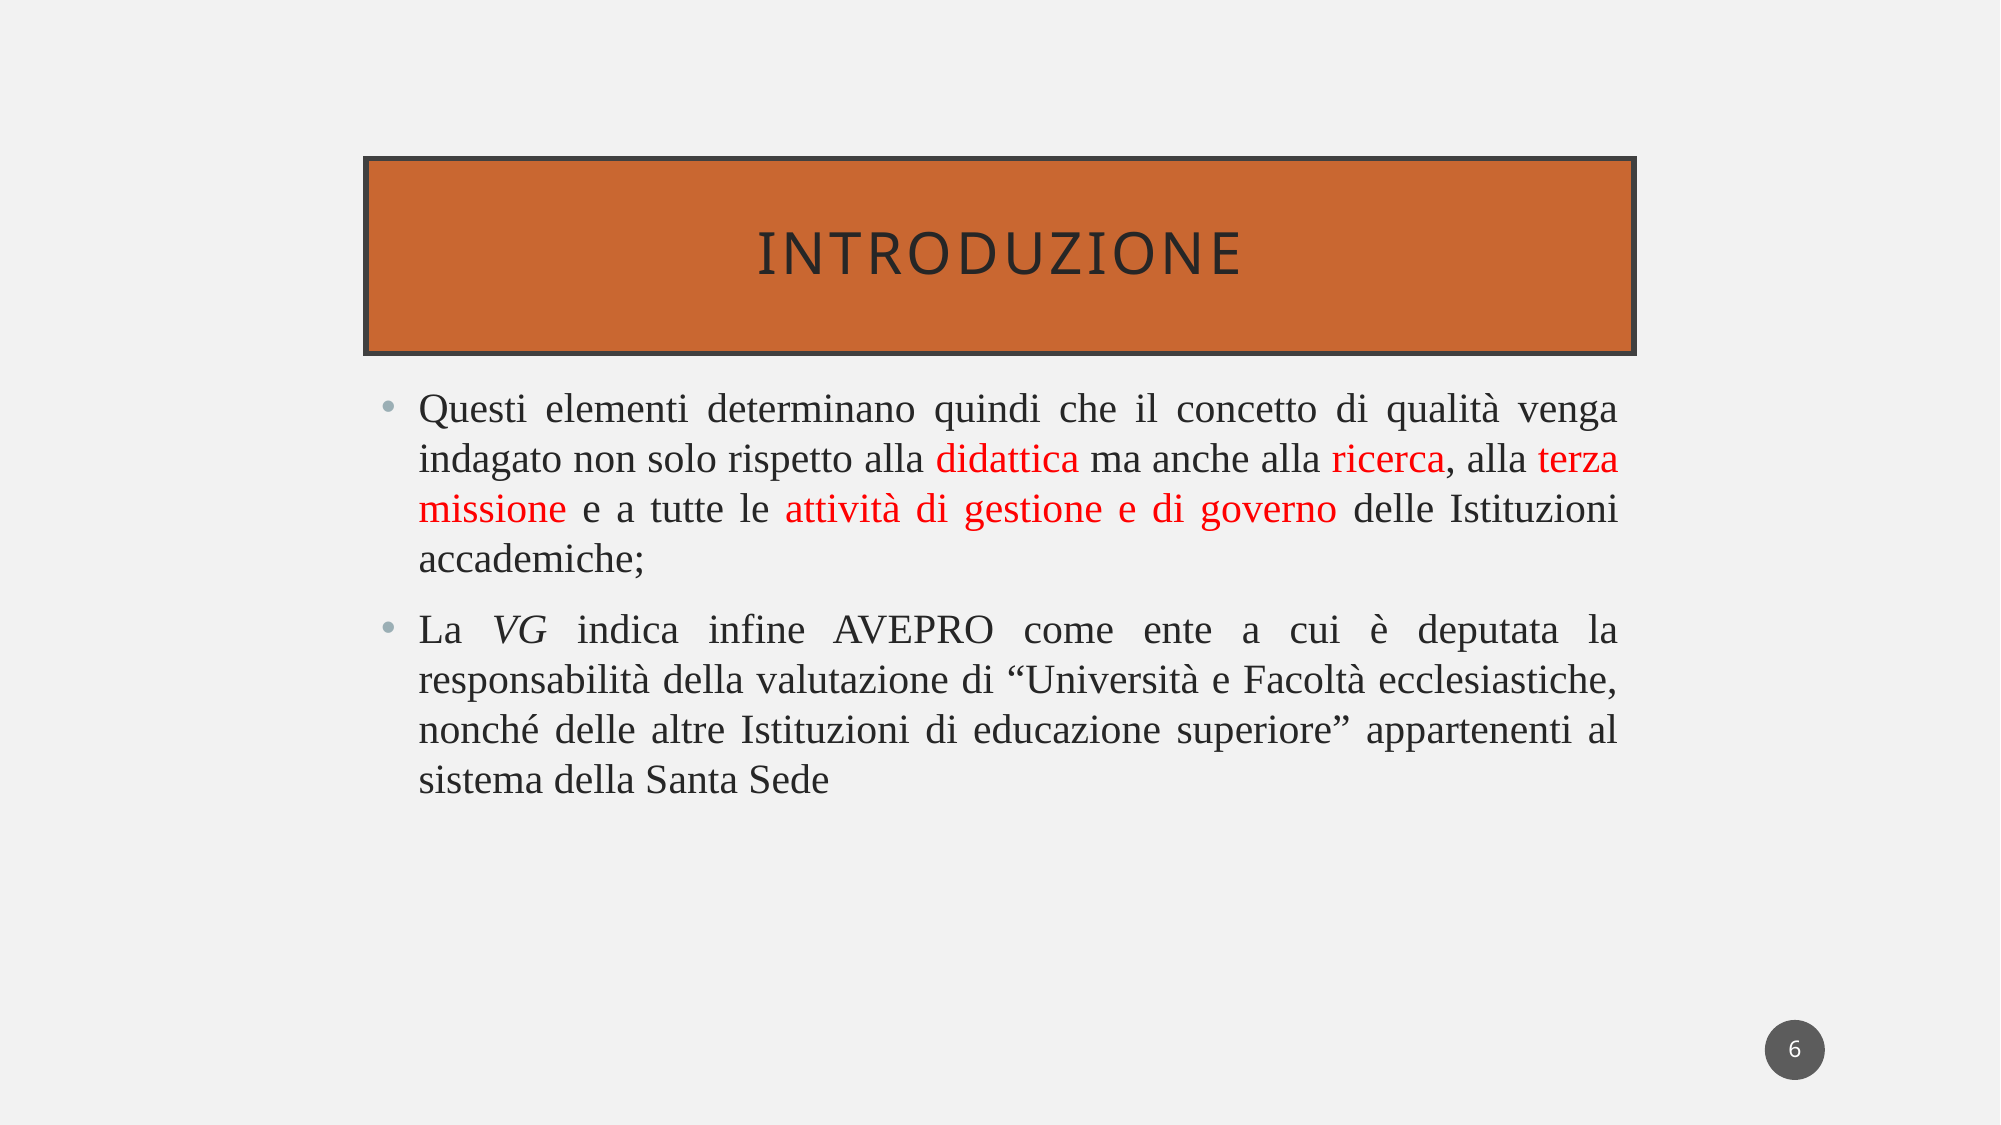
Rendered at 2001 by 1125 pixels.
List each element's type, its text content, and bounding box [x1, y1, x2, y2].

title INTRODUZIONE [363, 156, 1637, 356]
list Questi elementi determinano quindi che il concetto di qualità venga indagato non solo rispetto alla didattica ma anche alla ricerca, alla terza missione e a tutte le attività di gestione e di governo delle Istituzioni accademiche; La VG indica infine AVEPRO come ente a cui è deputata la responsabilità della valutazione di “Università e Facoltà ecclesiastiche, nonché delle altre Istituzioni di educazione superiore” appartenenti al sistema della Santa Sede [366, 373, 1634, 983]
slide_number 6 [1764, 1019, 1825, 1080]
